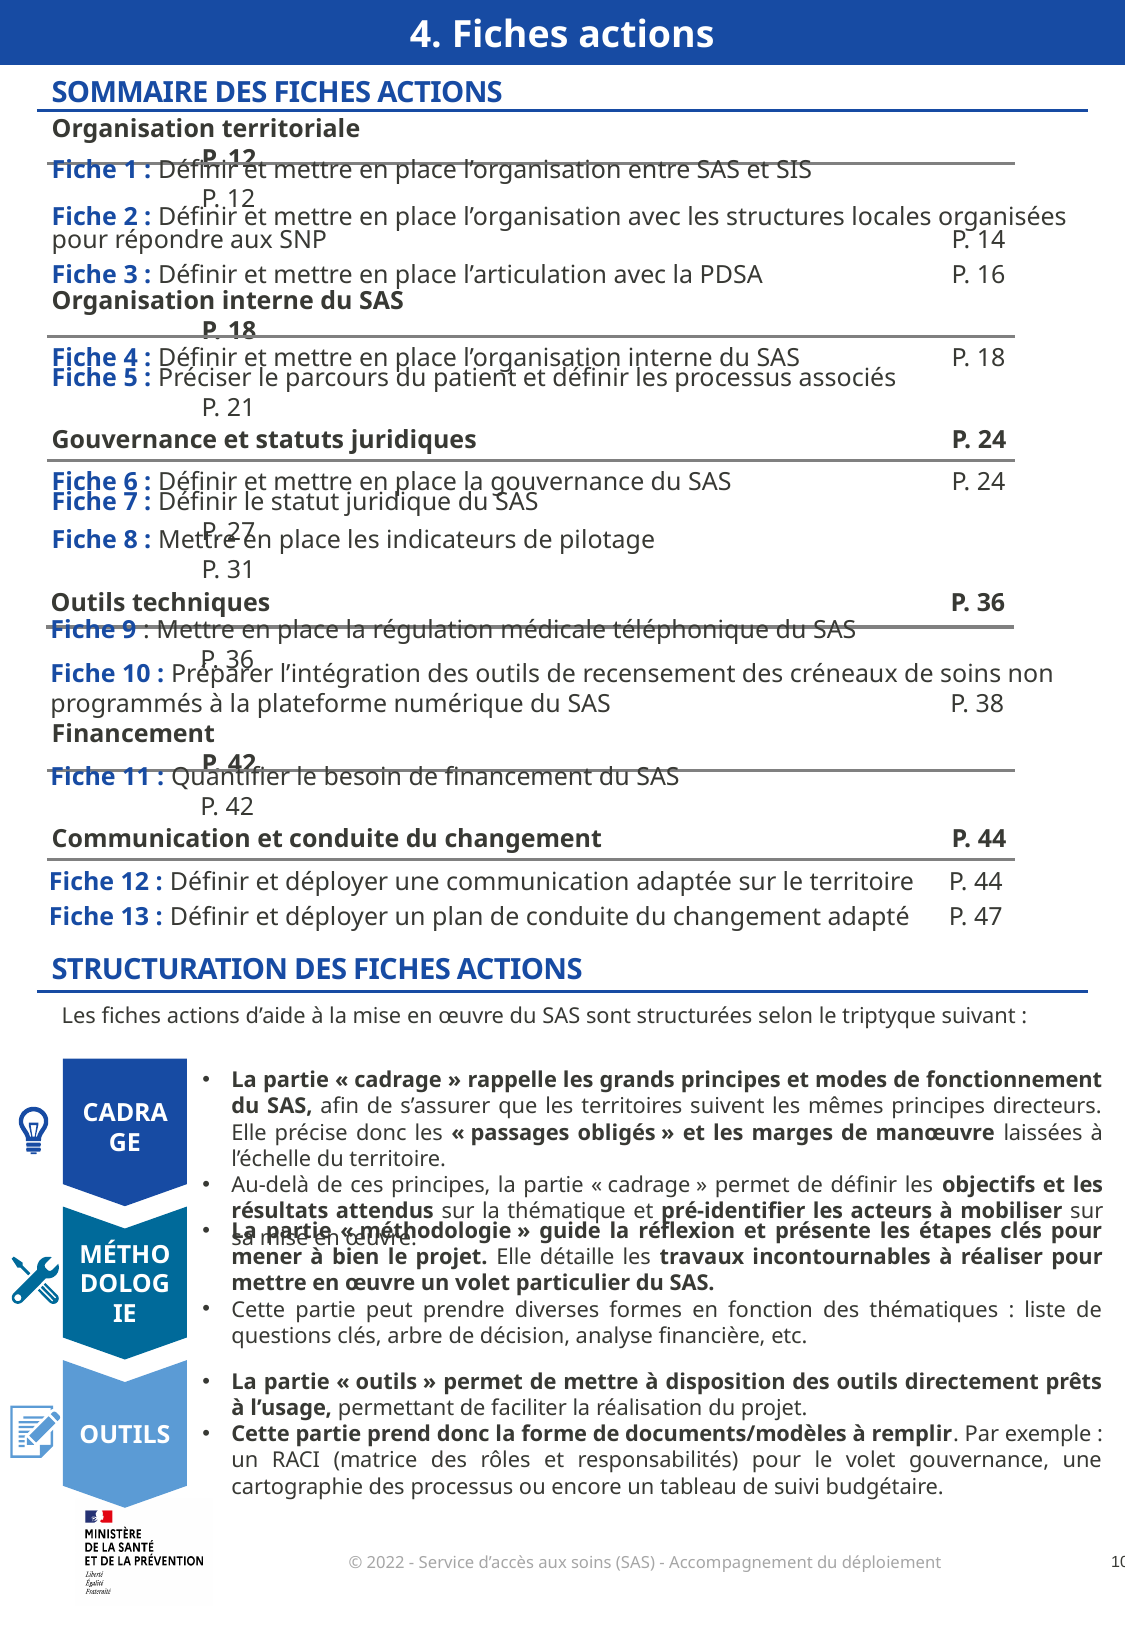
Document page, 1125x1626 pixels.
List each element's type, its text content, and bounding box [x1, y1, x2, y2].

text_box [18, 1106, 49, 1155]
text_box Fiche 4 : Définir et mettre en place l’organisation interne du SAS P. 18 [36, 336, 1089, 371]
text_box CADRAGE [61, 1057, 188, 1208]
text_box Fiche 8 : Mettre en place les indicateurs de pilotage P. 31 [36, 533, 1089, 574]
text_box Fiche 6 : Définir et mettre en place la gouvernance du SAS P. 24 [36, 460, 1089, 495]
text_box Communication et conduite du changement P. 44 [36, 817, 1089, 858]
text_box Fiche 7 : Définir le statut juridique du SAS P. 27 [36, 495, 1089, 533]
text_box Organisation interne du SAS P. 18 [36, 294, 1089, 335]
text_box [50, 1411, 61, 1422]
text_box Outils techniques P. 36 [35, 581, 1088, 621]
text_box Fiche 3 : Définir et mettre en place l’articulation avec la PDSA P. 16 [36, 253, 1089, 294]
text_box MÉTHODOLOGIE [61, 1205, 188, 1361]
text_box Fiche 5 : Préciser le parcours du patient et définir les processus associés P. 21 [36, 371, 1089, 412]
text_box Fiche 13 : Définir et déployer un plan de conduite du changement adapté P. 47 [33, 895, 1086, 936]
text_box Fiche 12 : Définir et déployer une communication adaptée sur le territoire P. 44 [33, 860, 1086, 895]
text_box Fiche 10 : Préparer l’intégration des outils de recensement des créneaux de soins non programmés à la plateforme numérique du SAS P. 38 [35, 667, 1088, 708]
picture [75, 1498, 213, 1606]
text_box SOMMAIRE DES FICHES ACTIONS [36, 111, 1088, 116]
text_box SOMMAIRE DES FICHES ACTIONS [36, 72, 1088, 110]
text_box Fiche 1 : Définir et mettre en place l’organisation entre SAS et SIS P. 12 [36, 163, 1089, 203]
text_box 4. Fiches actions [0, 0, 1125, 66]
text_box Les fiches actions d’aide à la mise en œuvre du SAS sont structurées selon le triptyque suivant : [46, 994, 1089, 1038]
text_box Fiche 11 : Quantifier le besoin de financement du SAS P. 42 [35, 770, 1088, 811]
text_box La partie « méthodologie » guide la réflexion et présente les étapes clés pour mener à bien le projet. Elle détaille les travaux incontournables à réaliser pour mettre en œuvre un volet particulier du SAS. Cette partie peut prendre diverses formes en fonction des thématiques : liste de questions clés, arbre de décision, analyse financière, etc. [187, 1209, 1118, 1356]
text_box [11, 1256, 59, 1304]
text_box La partie « cadrage » rappelle les grands principes et modes de fonctionnement du SAS, afin de s’assurer que les territoires suivent les mêmes principes directeurs. Elle précise donc les « passages obligés » et les marges de manœuvre laissées à l’échelle du territoire. Au-delà de ces principes, la partie « cadrage » permet de définir les objectifs et les résultats attendus sur la thématique et pré-identifier les acteurs à mobiliser sur sa mise en œuvre. [187, 1058, 1118, 1209]
text_box Organisation territoriale P. 12 [36, 122, 1089, 162]
text_box La partie « outils » permet de mettre à disposition des outils directement prêts à l’usage, permettant de faciliter la réalisation du projet. Cette partie prend donc la forme de documents/modèles à remplir. Par exemple : un RACI (matrice des rôles et responsabilités) pour le volet gouvernance, une cartographie des processus ou encore un tableau de suivi budgétaire. [187, 1360, 1118, 1506]
text_box [29, 1416, 56, 1443]
text_box OUTILS [61, 1358, 188, 1509]
text_box Fiche 2 : Définir et mettre en place l’organisation avec les structures locales organisées pour répondre aux SNP P. 14 [36, 209, 1089, 250]
text_box Gouvernance et statuts juridiques P. 24 [36, 418, 1089, 459]
text_box Fiche 9 : Mettre en place la régulation médicale téléphonique du SAS P. 36 [35, 623, 1088, 664]
text_box Financement P. 42 [36, 727, 1089, 768]
text_box STRUCTURATION DES FICHES ACTIONS [36, 949, 1088, 991]
text_box [10, 1405, 54, 1458]
